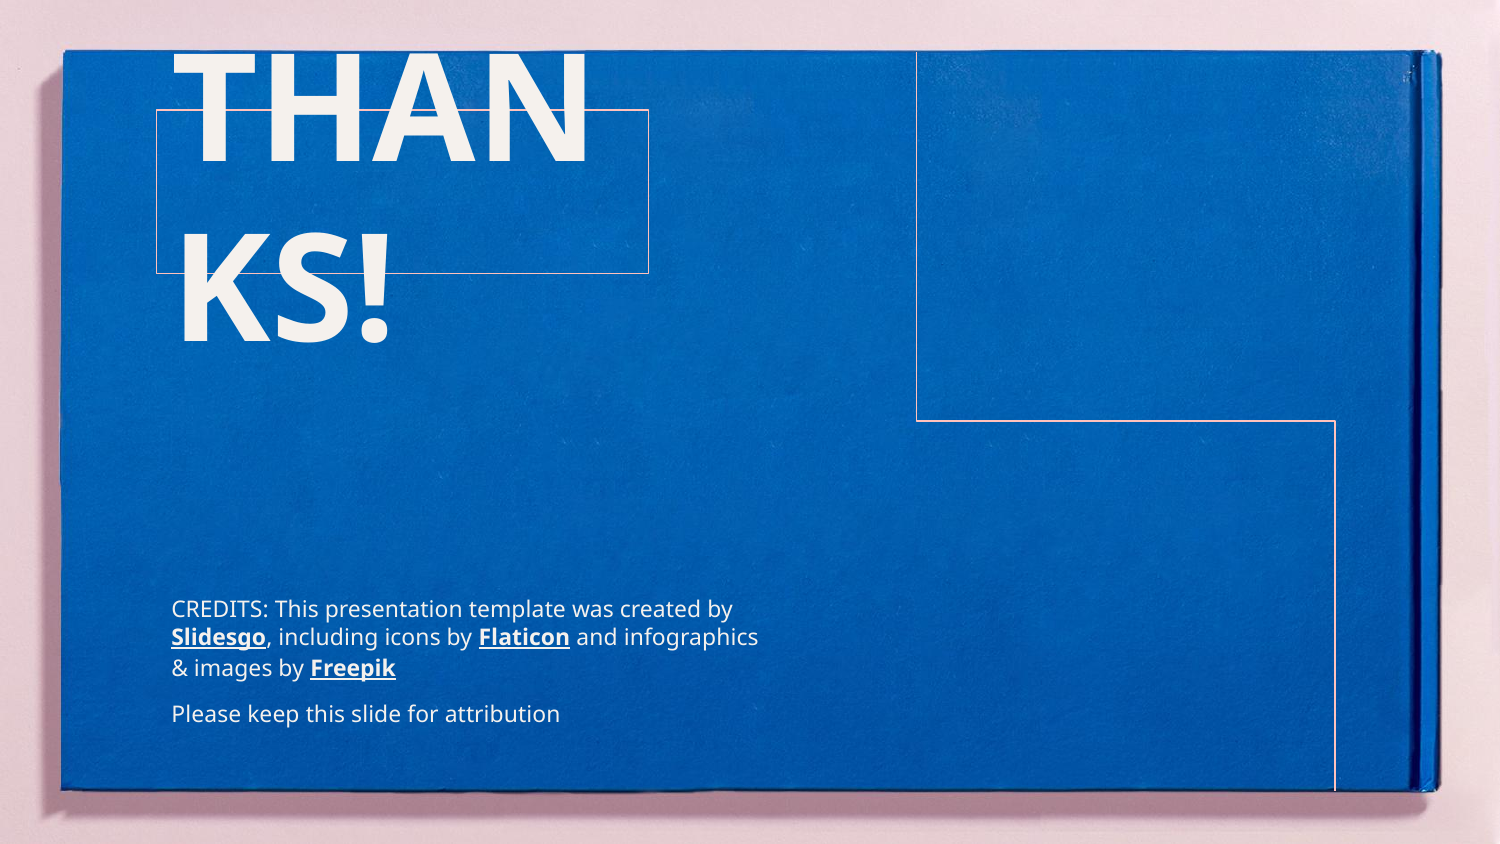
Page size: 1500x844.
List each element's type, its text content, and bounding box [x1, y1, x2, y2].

title THANKS! [156, 109, 649, 274]
text_box Please keep this slide for attribution [156, 696, 649, 731]
picture [0, 0, 1500, 844]
